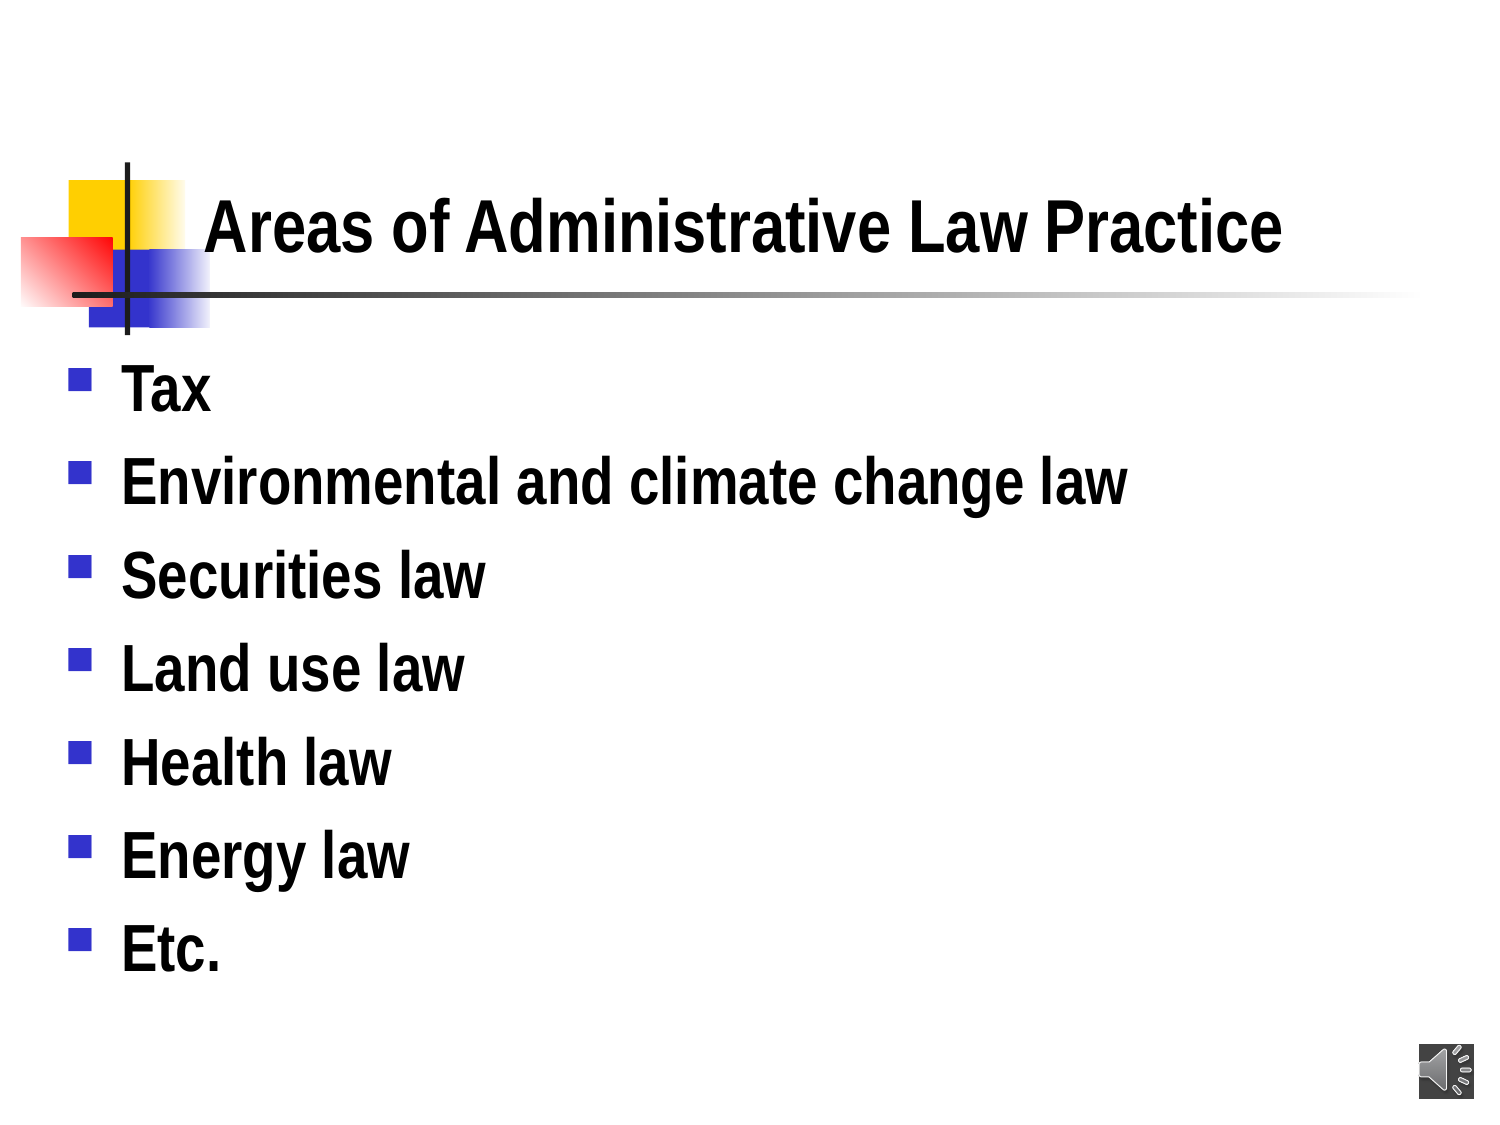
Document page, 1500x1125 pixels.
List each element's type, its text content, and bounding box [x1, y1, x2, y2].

slide_number 3 [1155, 1024, 1468, 1100]
picture [1417, 1042, 1476, 1101]
title Areas of Administrative Law Practice [188, 35, 1468, 275]
list Tax Environmental and climate change law Securities law Land use law Health law Energy law Etc. [50, 337, 1450, 1075]
